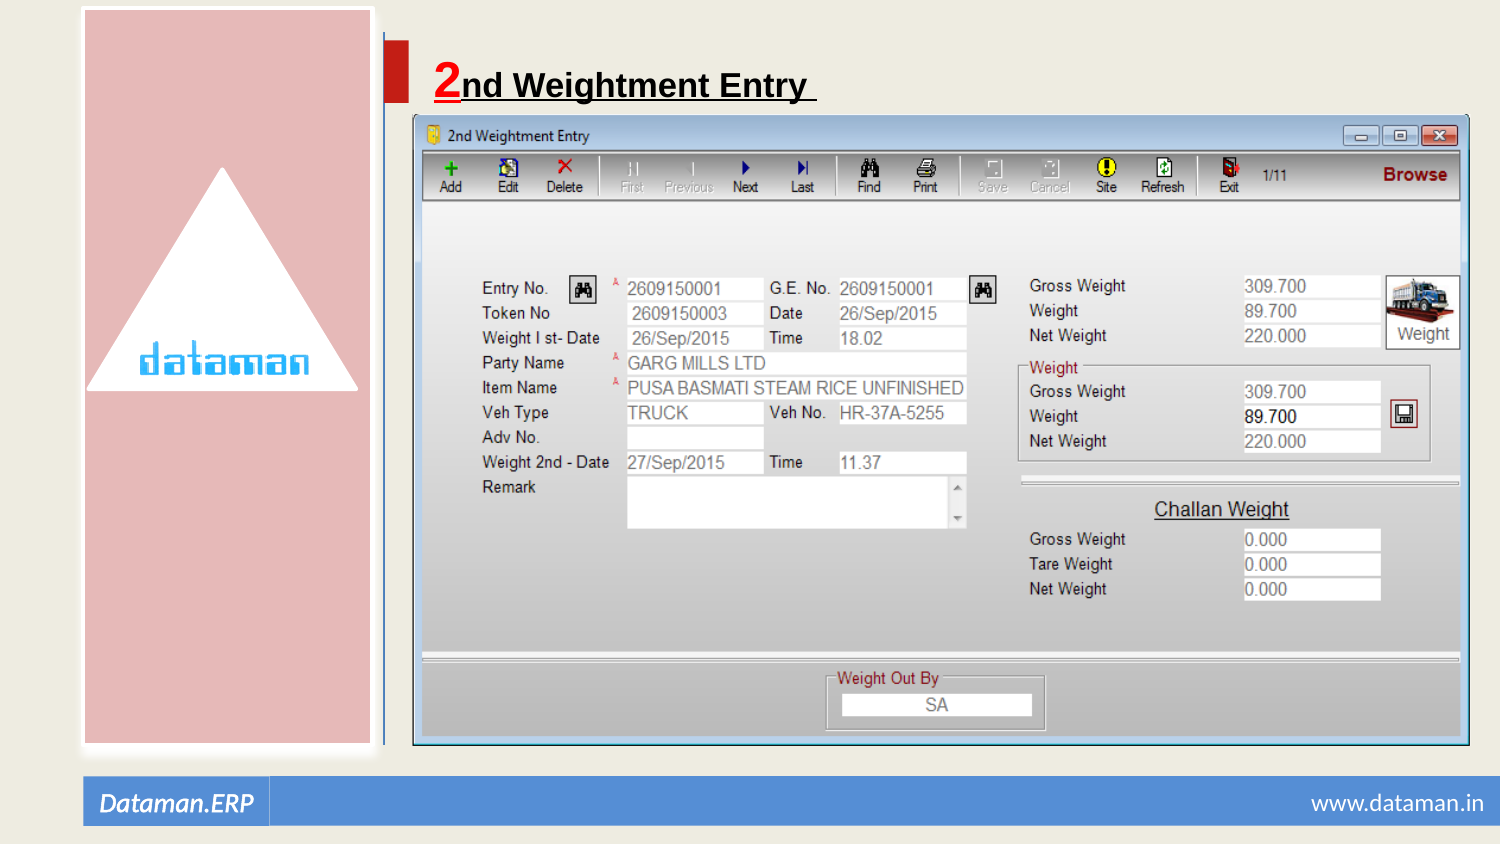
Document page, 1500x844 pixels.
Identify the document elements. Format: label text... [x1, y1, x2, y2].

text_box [83, 7, 373, 746]
text_box 2nd Weightment Entry [418, 39, 1412, 113]
picture [412, 114, 1471, 746]
footer www.dataman.in [272, 776, 1500, 826]
text_box [388, 38, 411, 105]
text_box Dataman.ERP [81, 774, 272, 828]
